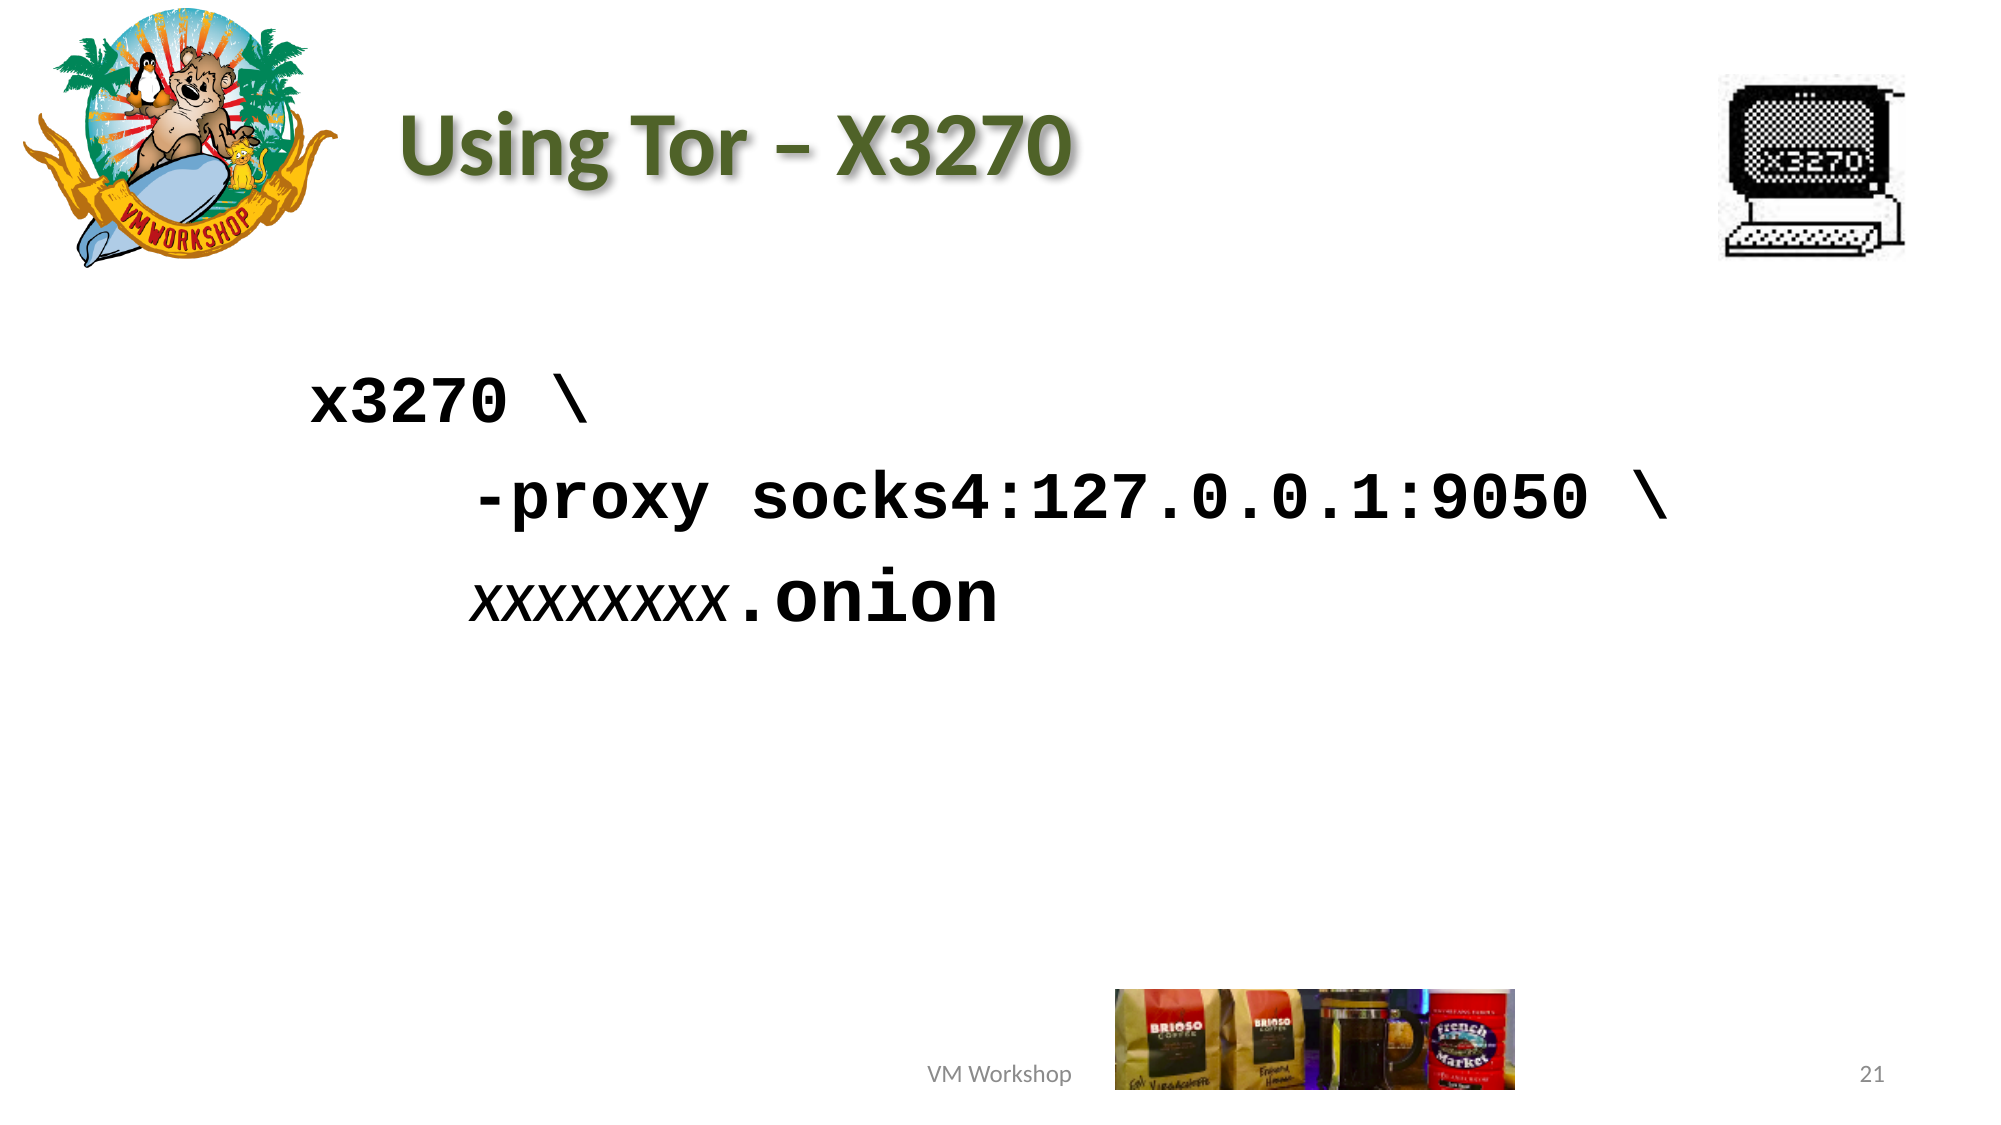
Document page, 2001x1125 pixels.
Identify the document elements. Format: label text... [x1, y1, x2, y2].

title Using Tor – X3270 [383, 45, 1913, 233]
list x3270 \ -proxy socks4:127.0.0.1:9050 \ xxxxxxxx.onion [150, 251, 2000, 1040]
slide_number 21 [1433, 1042, 1900, 1103]
picture [1115, 1040, 1515, 1090]
picture [23, 8, 338, 269]
picture [1718, 74, 1913, 269]
footer VM Workshop [683, 1042, 1317, 1103]
